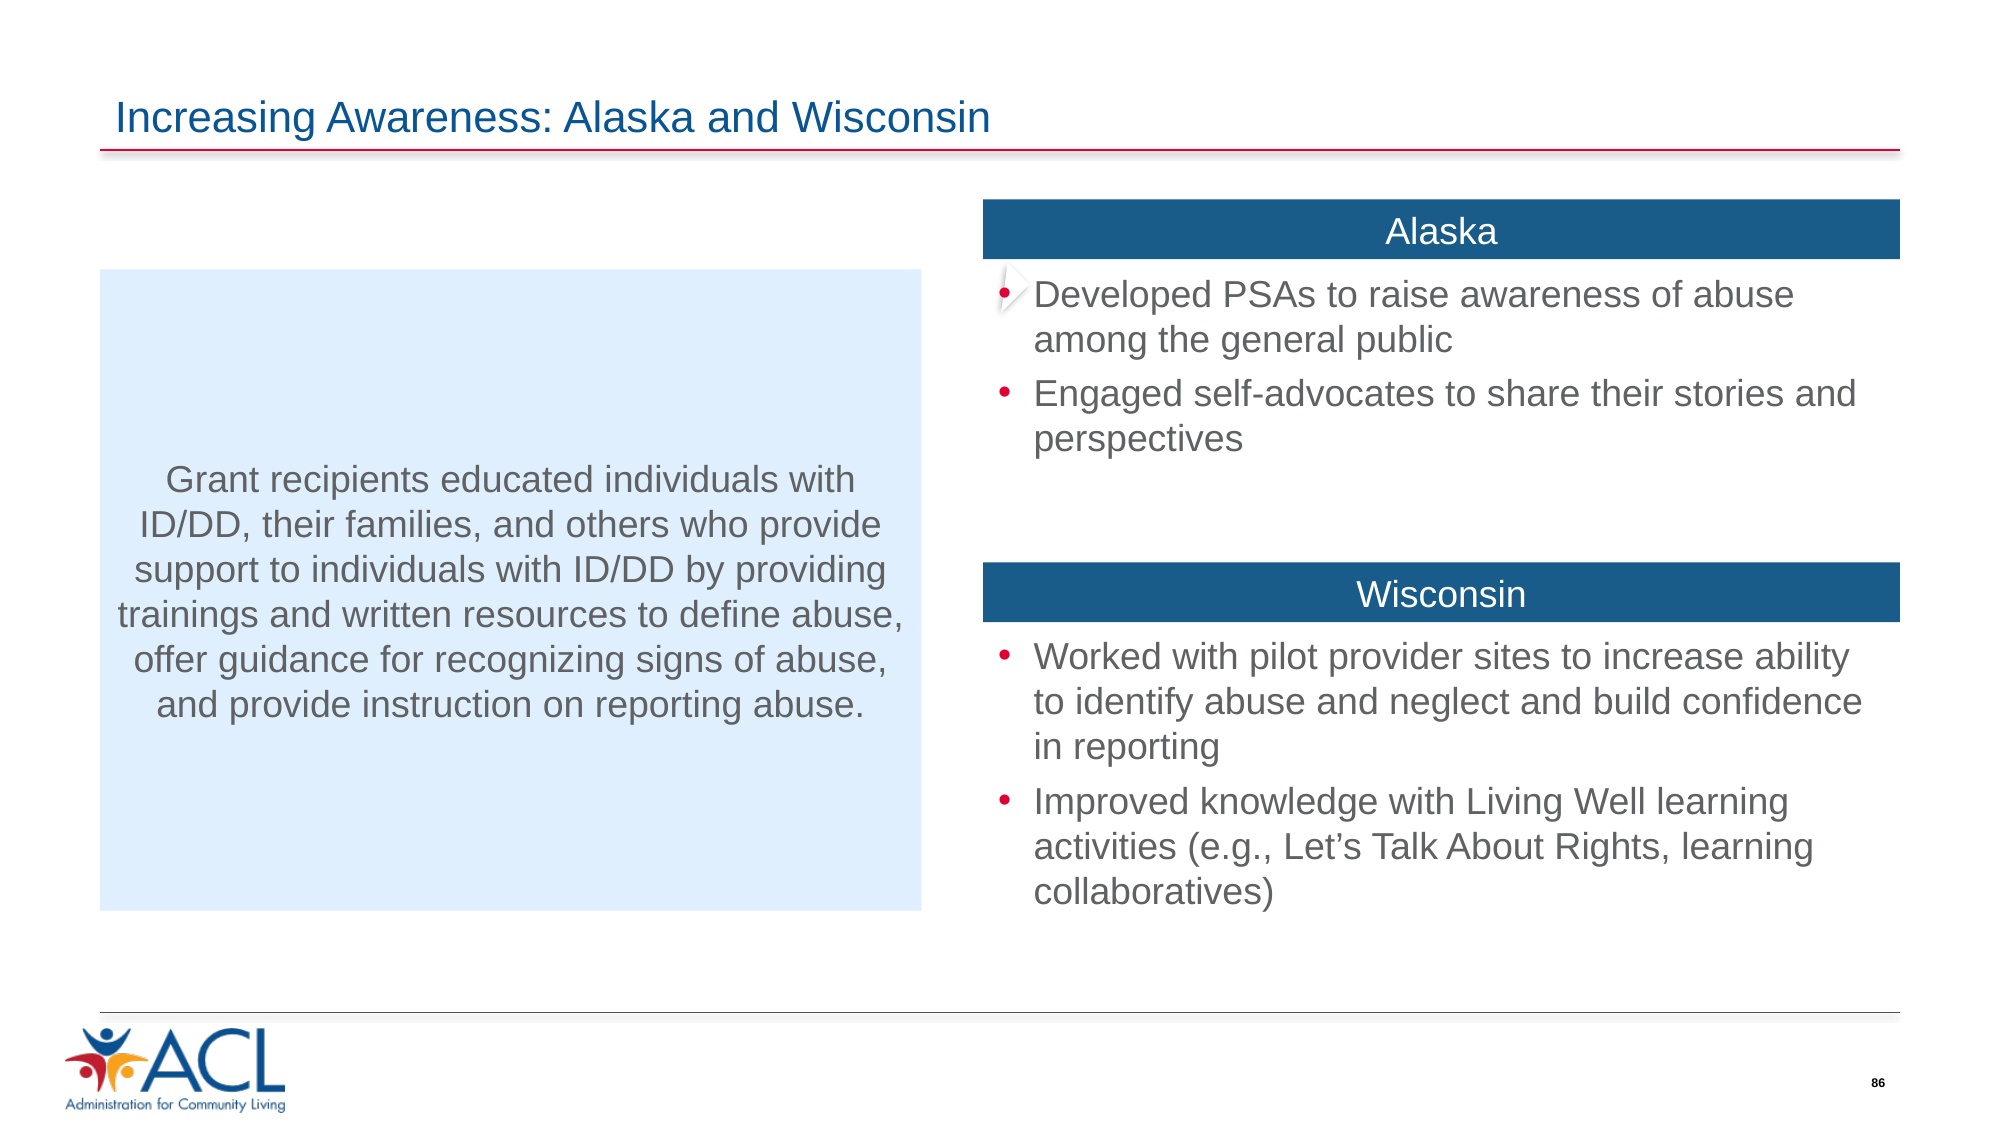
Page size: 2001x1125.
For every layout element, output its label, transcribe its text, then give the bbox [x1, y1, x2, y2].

list Grant recipients educated individuals with ID/DD, their families, and others who provide support to individuals with ID/DD by providing trainings and written resources to define abuse, offer guidance for recognizing signs of abuse, and provide instruction on reporting abuse. [99, 269, 922, 911]
picture [65, 1028, 285, 1113]
text_box Developed PSAs to raise awareness of abuse among the general public Engaged self-advocates to share their stories and perspectives [983, 262, 1900, 563]
title Increasing Awareness: Alaska and Wisconsin [99, 24, 1900, 150]
text_box Wisconsin [983, 563, 1900, 623]
list Worked with pilot provider sites to increase ability to identify abuse and neglect and build confidence in reporting Improved knowledge with Living Well learning activities (e.g., Let’s Talk About Rights, learning collaboratives) [983, 624, 1900, 1011]
text_box Alaska [983, 199, 1900, 260]
